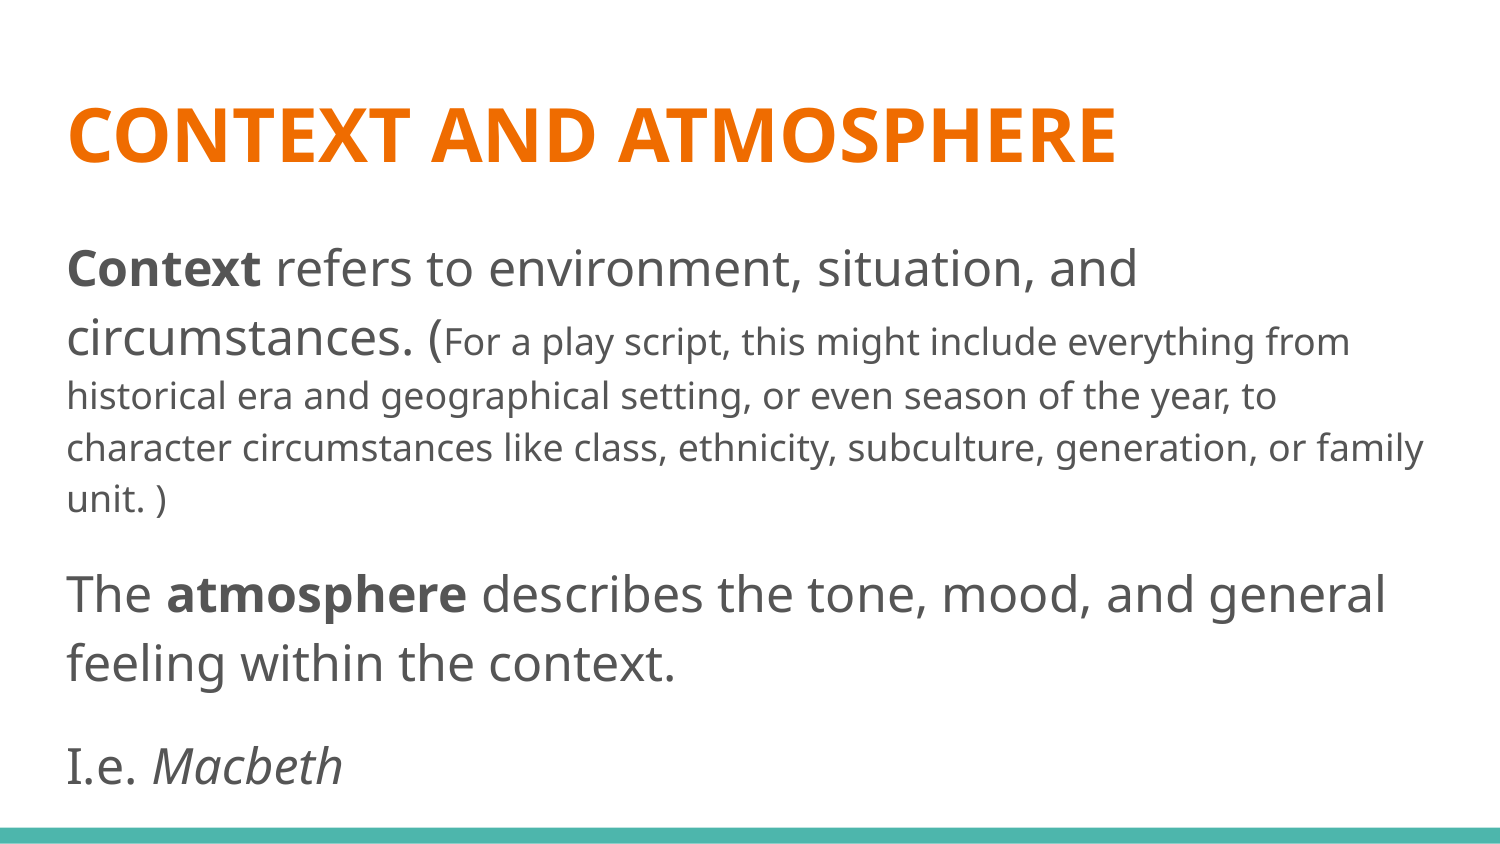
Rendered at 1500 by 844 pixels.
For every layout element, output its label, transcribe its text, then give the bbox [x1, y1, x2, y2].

title CONTEXT AND ATMOSPHERE [51, 72, 1449, 189]
list Context refers to environment, situation, and circumstances. (For a play script, this might include everything from historical era and geographical setting, or even season of the year, to character circumstances like class, ethnicity, subculture, generation, or family unit. ) The atmosphere describes the tone, mood, and general feeling within the context. I.e. Macbeth [51, 212, 1449, 755]
